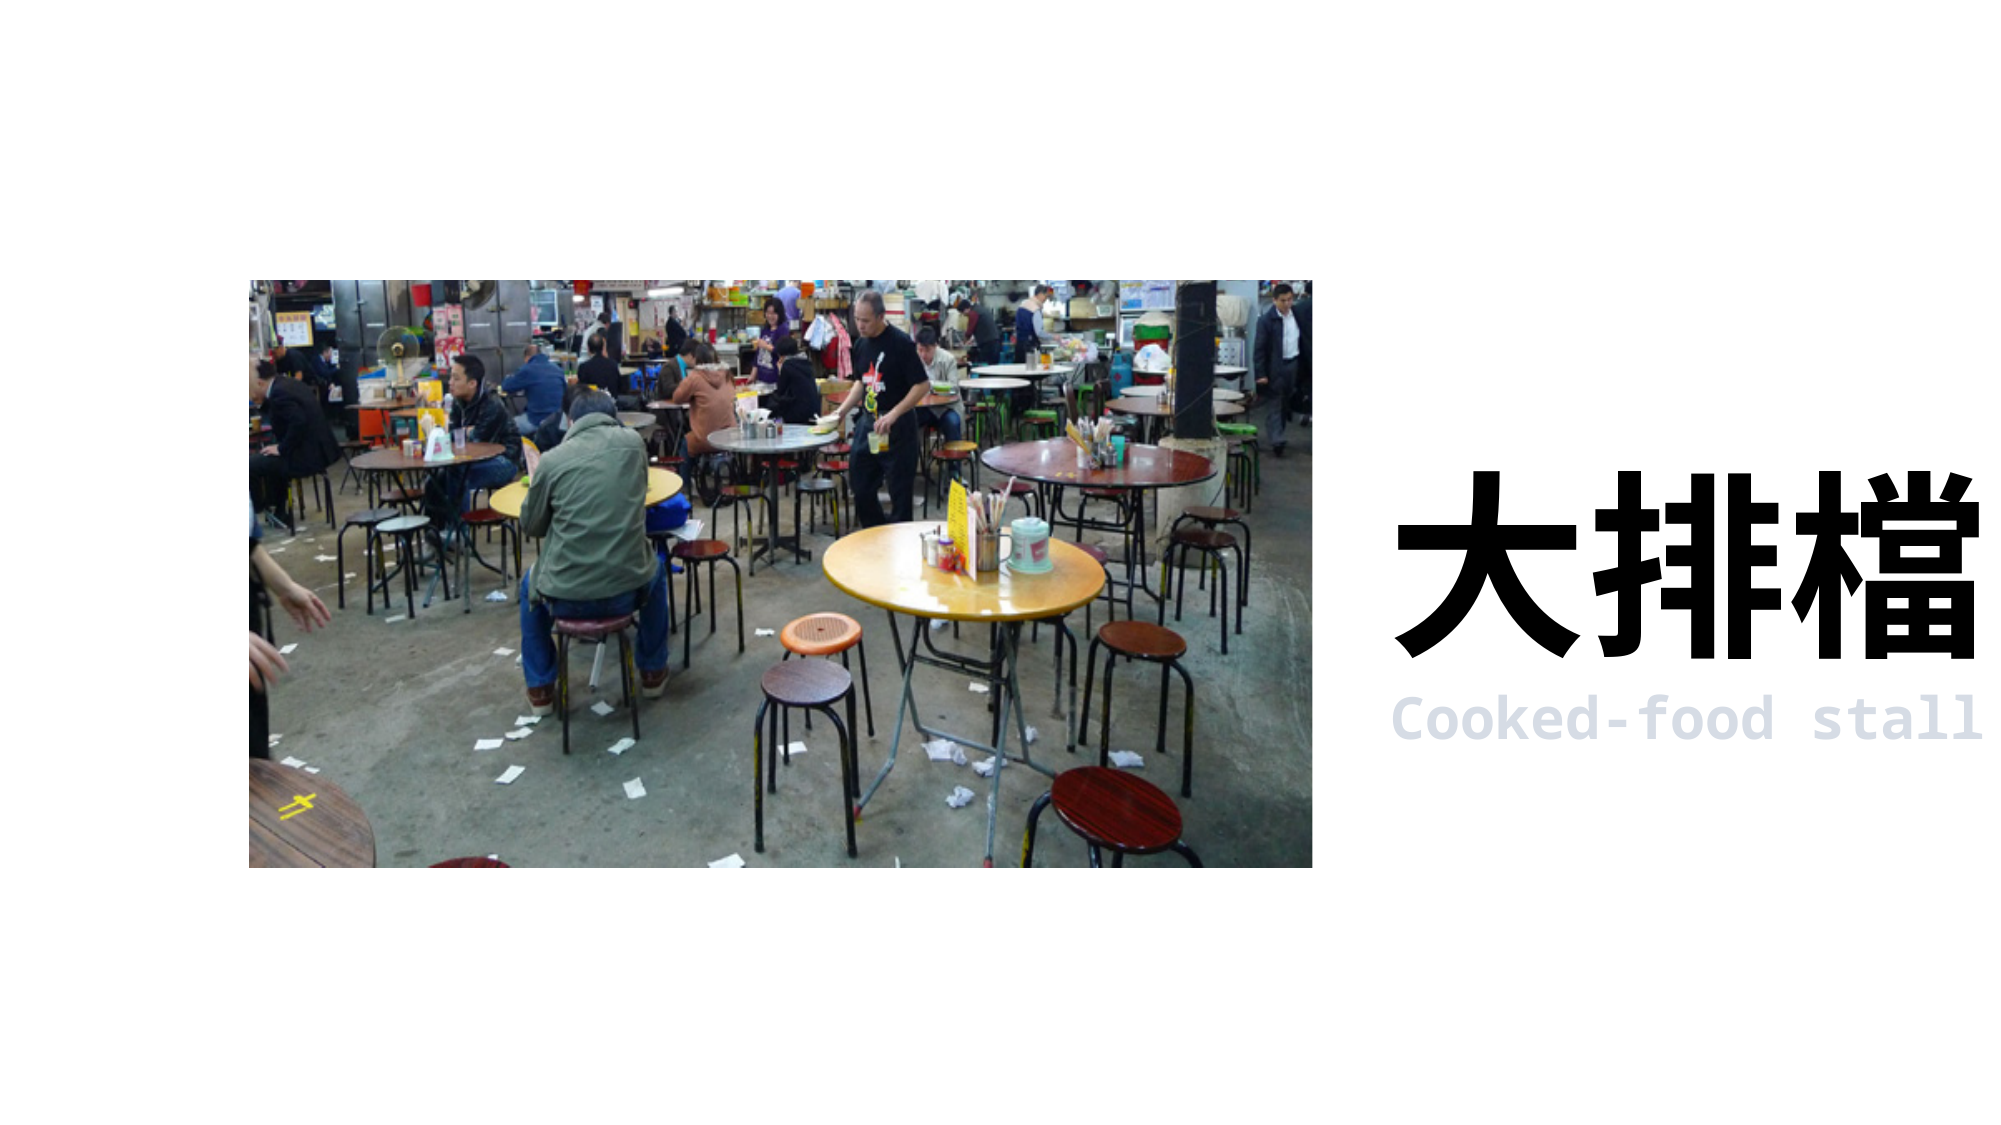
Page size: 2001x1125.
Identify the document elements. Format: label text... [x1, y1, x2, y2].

text_box 大排檔 Cooked-food stall [1372, 433, 2000, 999]
picture [249, 280, 1313, 868]
